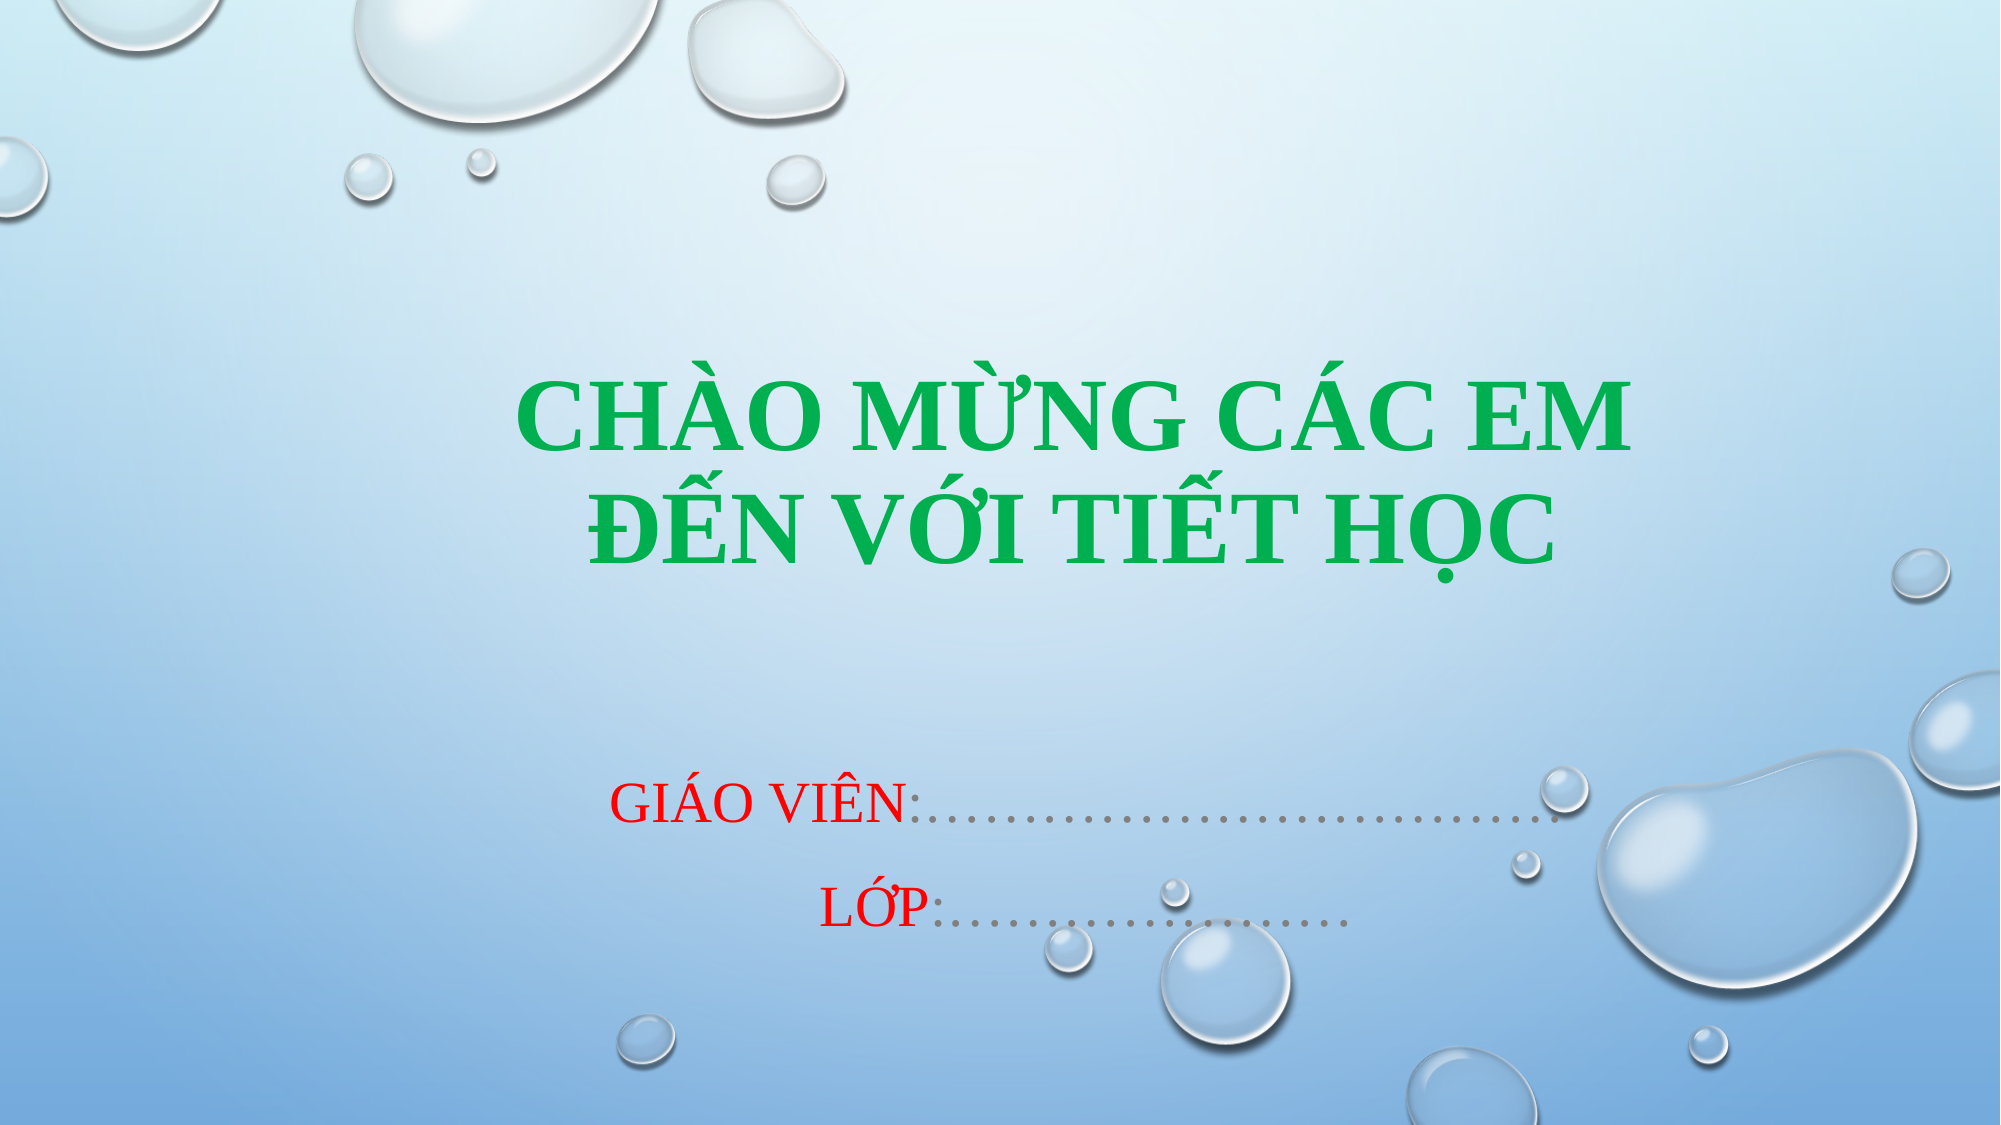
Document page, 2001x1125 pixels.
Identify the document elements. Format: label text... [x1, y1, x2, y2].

title CHÀO MỪNG CÁC EM ĐẾN VỚI TIẾT HỌC [401, 355, 1747, 594]
subtitle Giáo viên:…………………………… Lớp:………………… [336, 742, 1837, 1015]
picture [0, 0, 2000, 1125]
